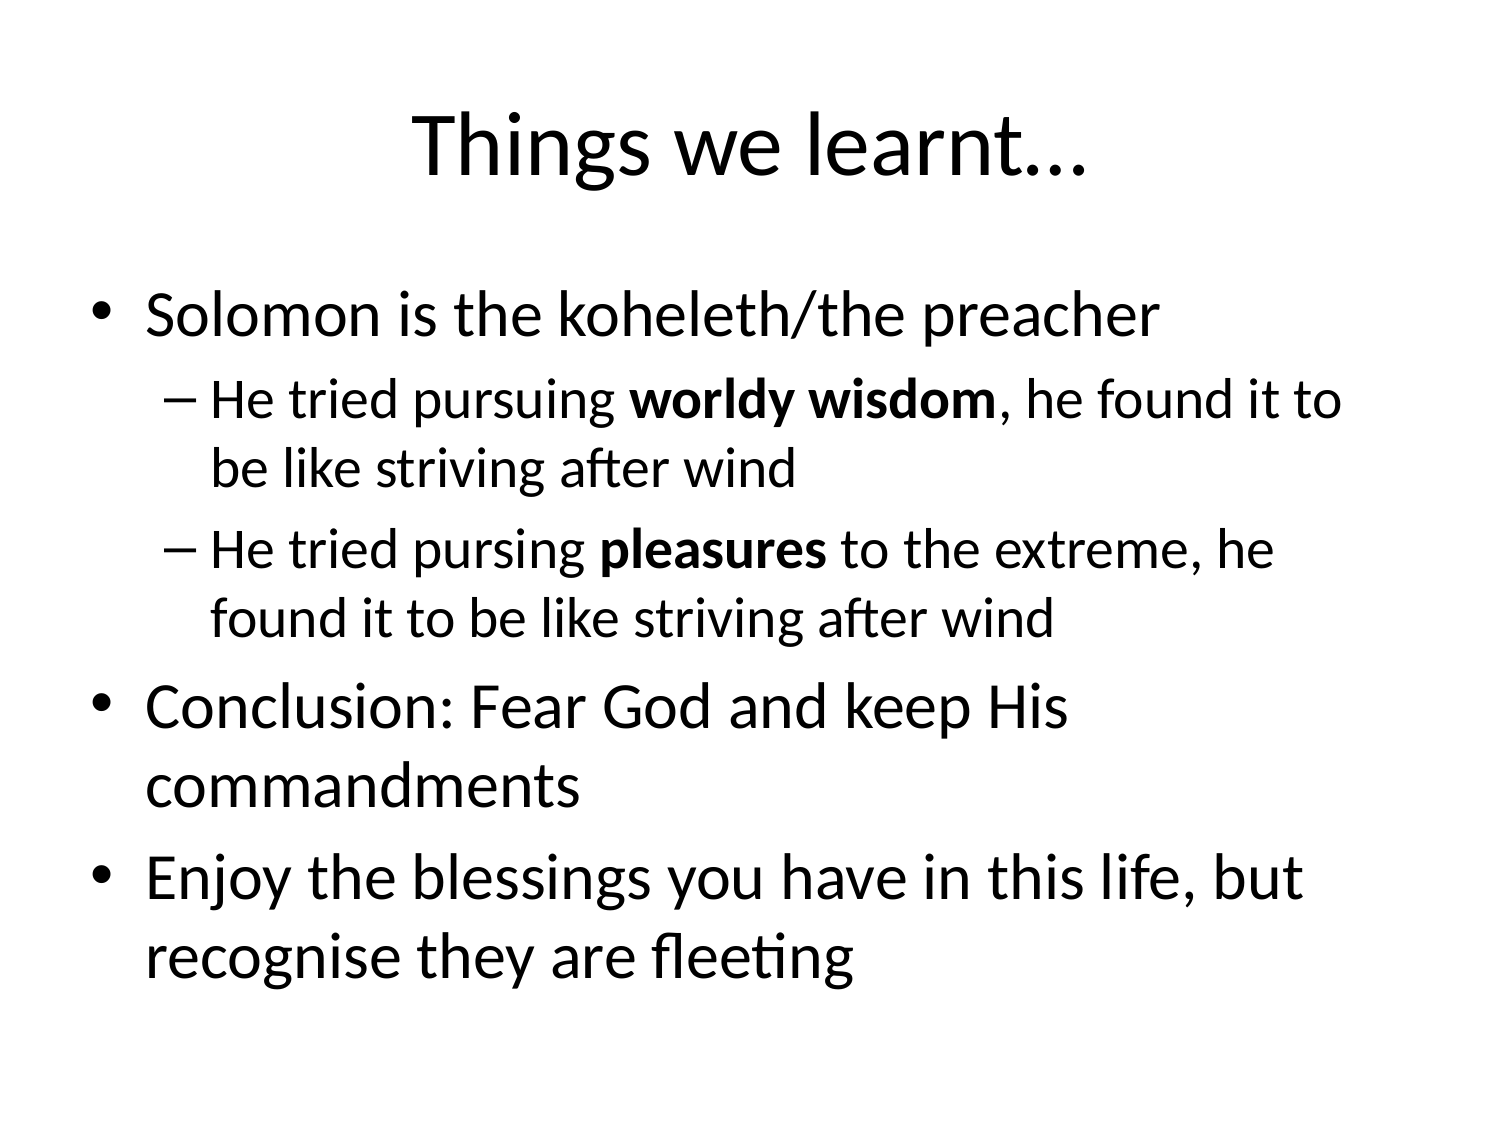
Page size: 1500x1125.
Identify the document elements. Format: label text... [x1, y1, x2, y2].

list Solomon is the koheleth/the preacher He tried pursuing worldy wisdom, he found it to be like striving after wind He tried pursing pleasures to the extreme, he found it to be like striving after wind Conclusion: Fear God and keep His commandments Enjoy the blessings you have in this life, but recognise they are fleeting [75, 262, 1425, 1005]
title Things we learnt… [75, 45, 1425, 233]
